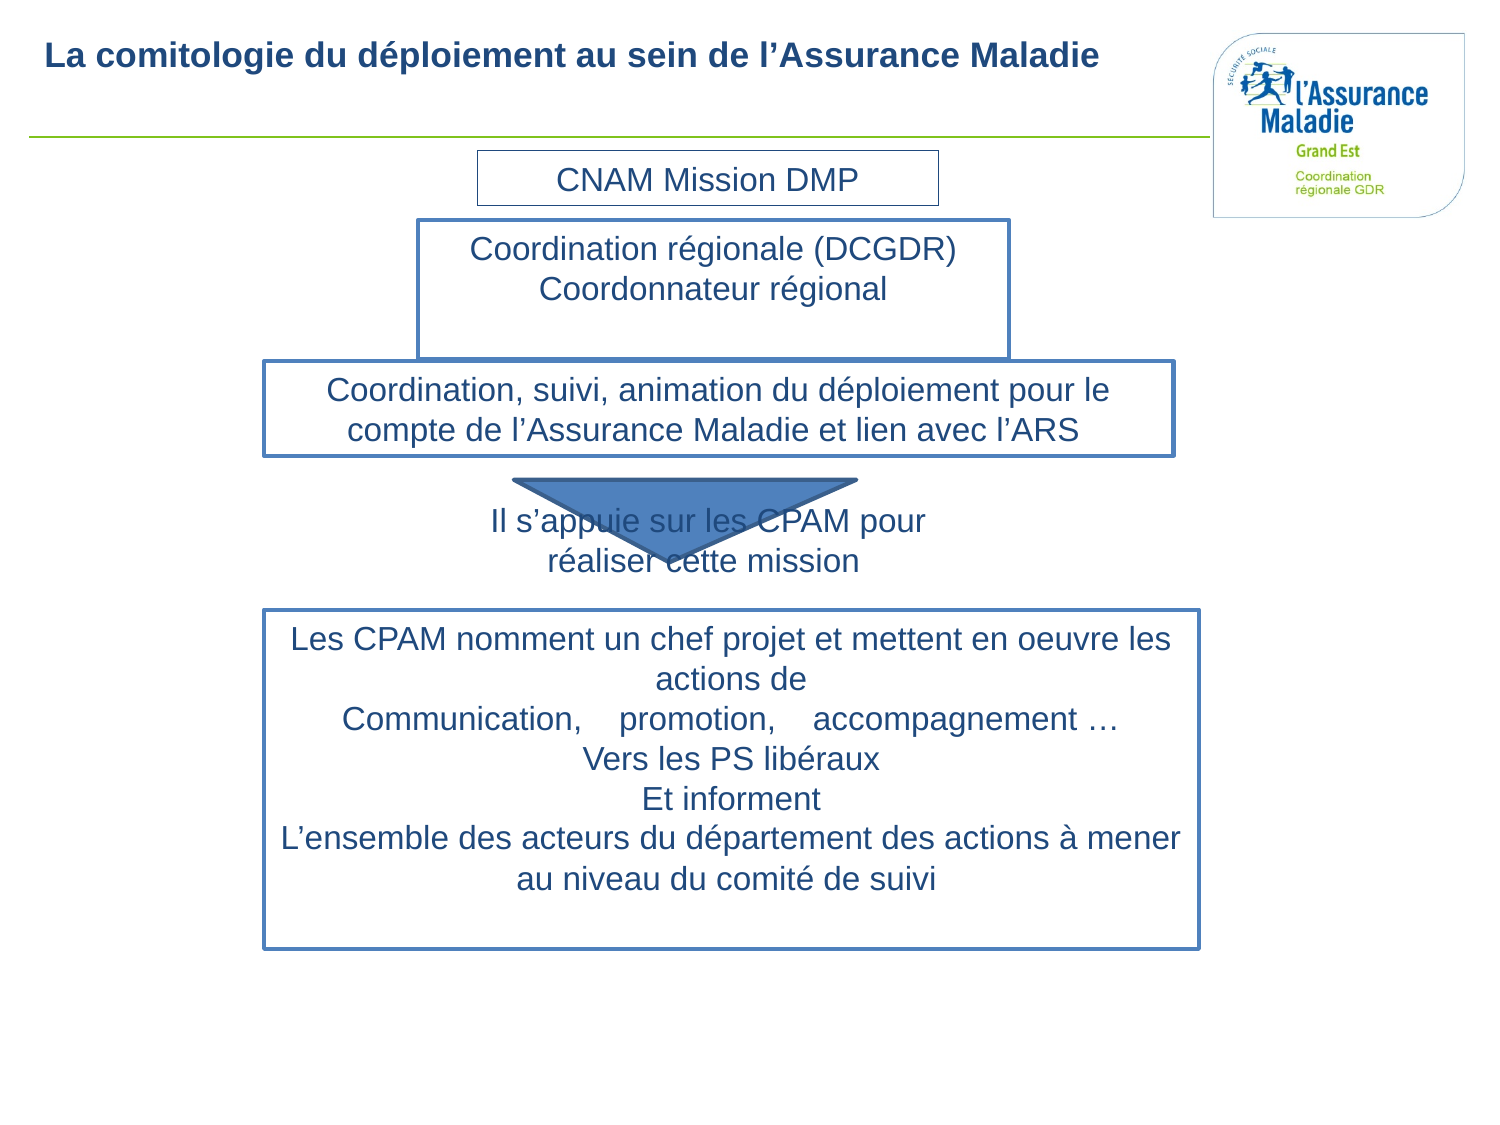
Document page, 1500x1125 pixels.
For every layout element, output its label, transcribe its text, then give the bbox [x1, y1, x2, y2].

text_box Coordination, suivi, animation du déploiement pour le compte de l’Assurance Maladie et lien avec l’ARS [262, 359, 1176, 458]
text_box Coordination régionale (DCGDR) Coordonnateur régional [416, 218, 1011, 359]
title La comitologie du déploiement au sein de l’Assurance Maladie [29, 11, 1199, 138]
picture [1210, 30, 1467, 220]
text_box [511, 477, 859, 491]
text_box Il s’appuie sur les CPAM pour réaliser cette mission [442, 491, 975, 587]
text_box CNAM Mission DMP [477, 150, 939, 206]
text_box Les CPAM nomment un chef projet et mettent en oeuvre les actions de Communication, promotion, accompagnement … Vers les PS libéraux Et informent L’ensemble des acteurs du département des actions à mener au niveau du comité de suivi [262, 608, 1201, 951]
